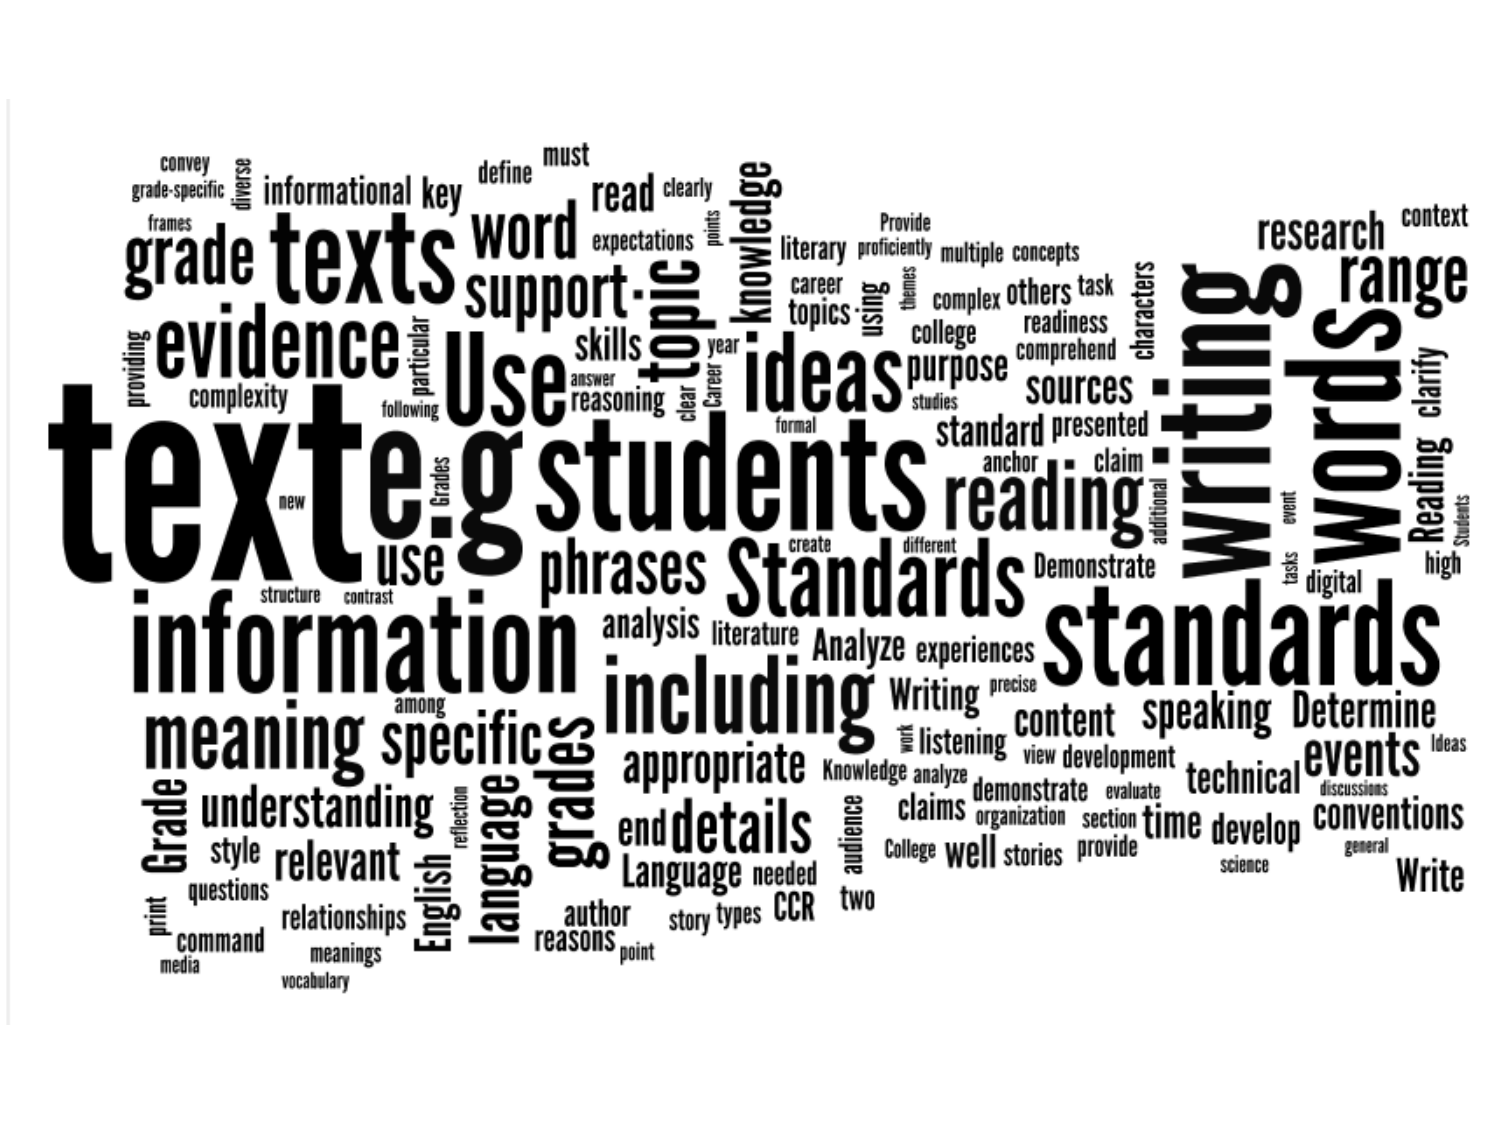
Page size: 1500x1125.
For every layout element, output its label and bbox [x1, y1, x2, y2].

picture [5, 99, 1495, 1026]
